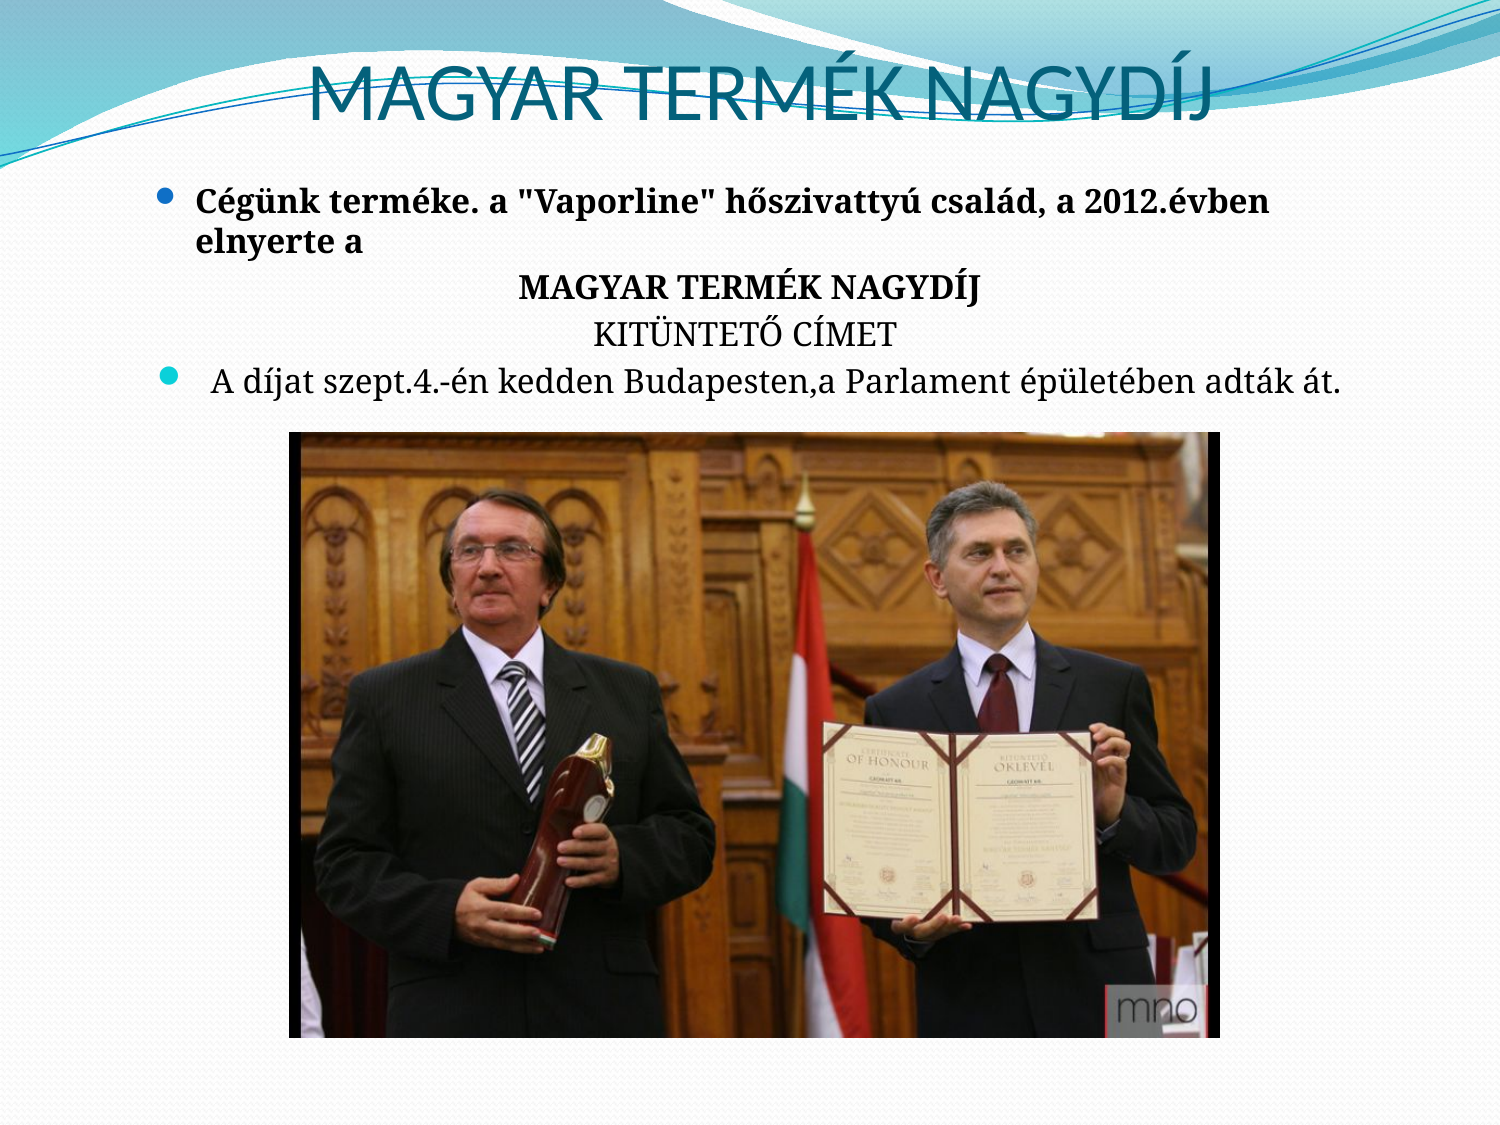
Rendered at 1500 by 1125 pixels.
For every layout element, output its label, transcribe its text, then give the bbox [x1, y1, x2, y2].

picture [288, 432, 1221, 1038]
title MAGYAR TERMÉK NAGYDÍJ [76, 18, 1428, 138]
list Cégünk terméke. a "Vaporline" hőszivattyú család, a 2012.évben elnyerte a MAGYAR TERMÉK NAGYDÍJ KITÜNTETŐ CÍMET A díjat szept.4.-én kedden Budapesten,a Parlament épületében adták át. [74, 172, 1426, 1038]
